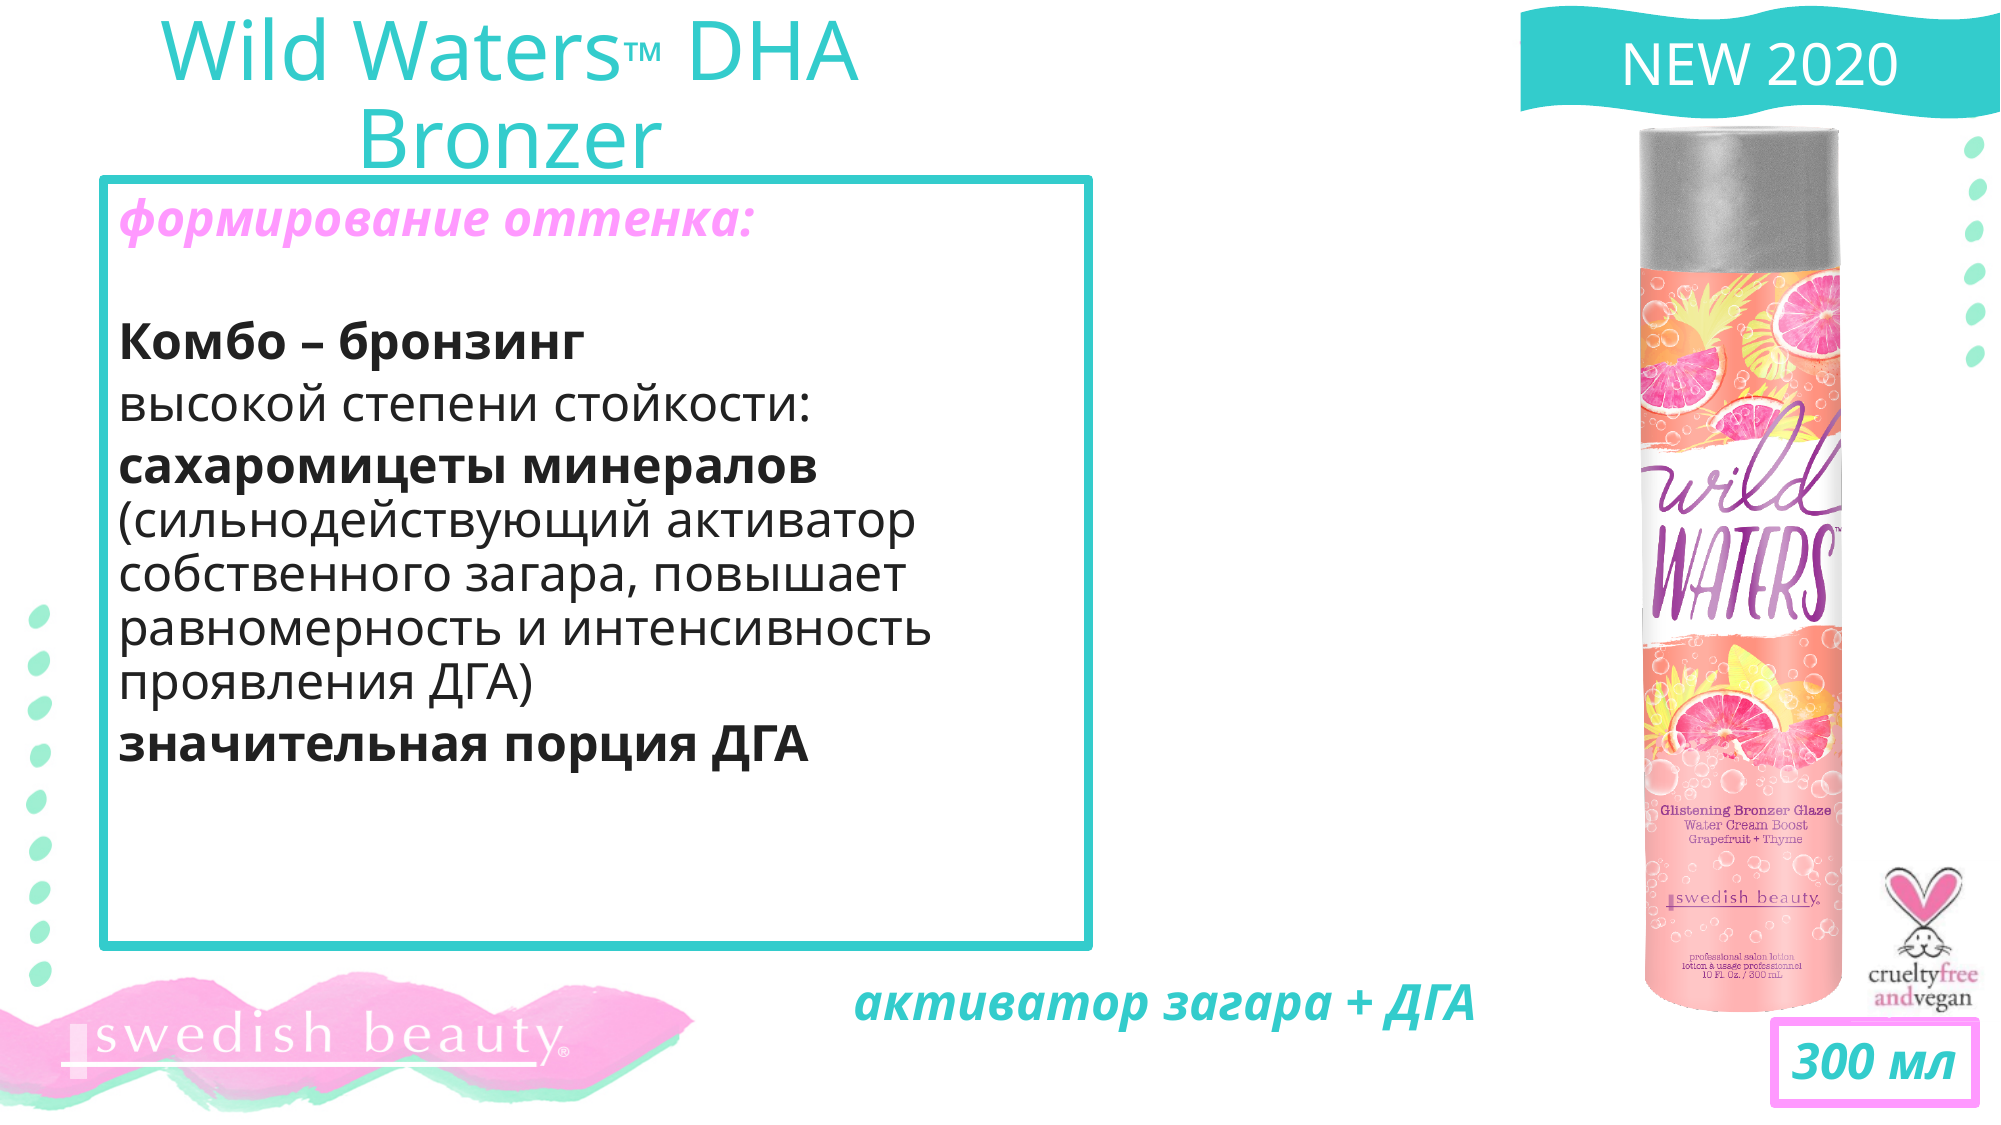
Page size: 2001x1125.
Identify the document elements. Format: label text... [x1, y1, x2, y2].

picture [0, 0, 2001, 1125]
text_box активатор загара + ДГА [596, 962, 1564, 1038]
text_box формирование оттенка: Комбо – бронзинг высокой степени стойкости: сахаромицеты минералов (сильнодействующий активатор собственного загара, повышает равномерность и интенсивность проявления ДГА) значительная порция ДГА [103, 179, 1089, 947]
title Wild Waters™ DHA Bronzer [0, 0, 1021, 195]
text_box NEW 2020 [1520, 5, 2000, 119]
text_box 300 мл [1774, 1022, 1976, 1104]
